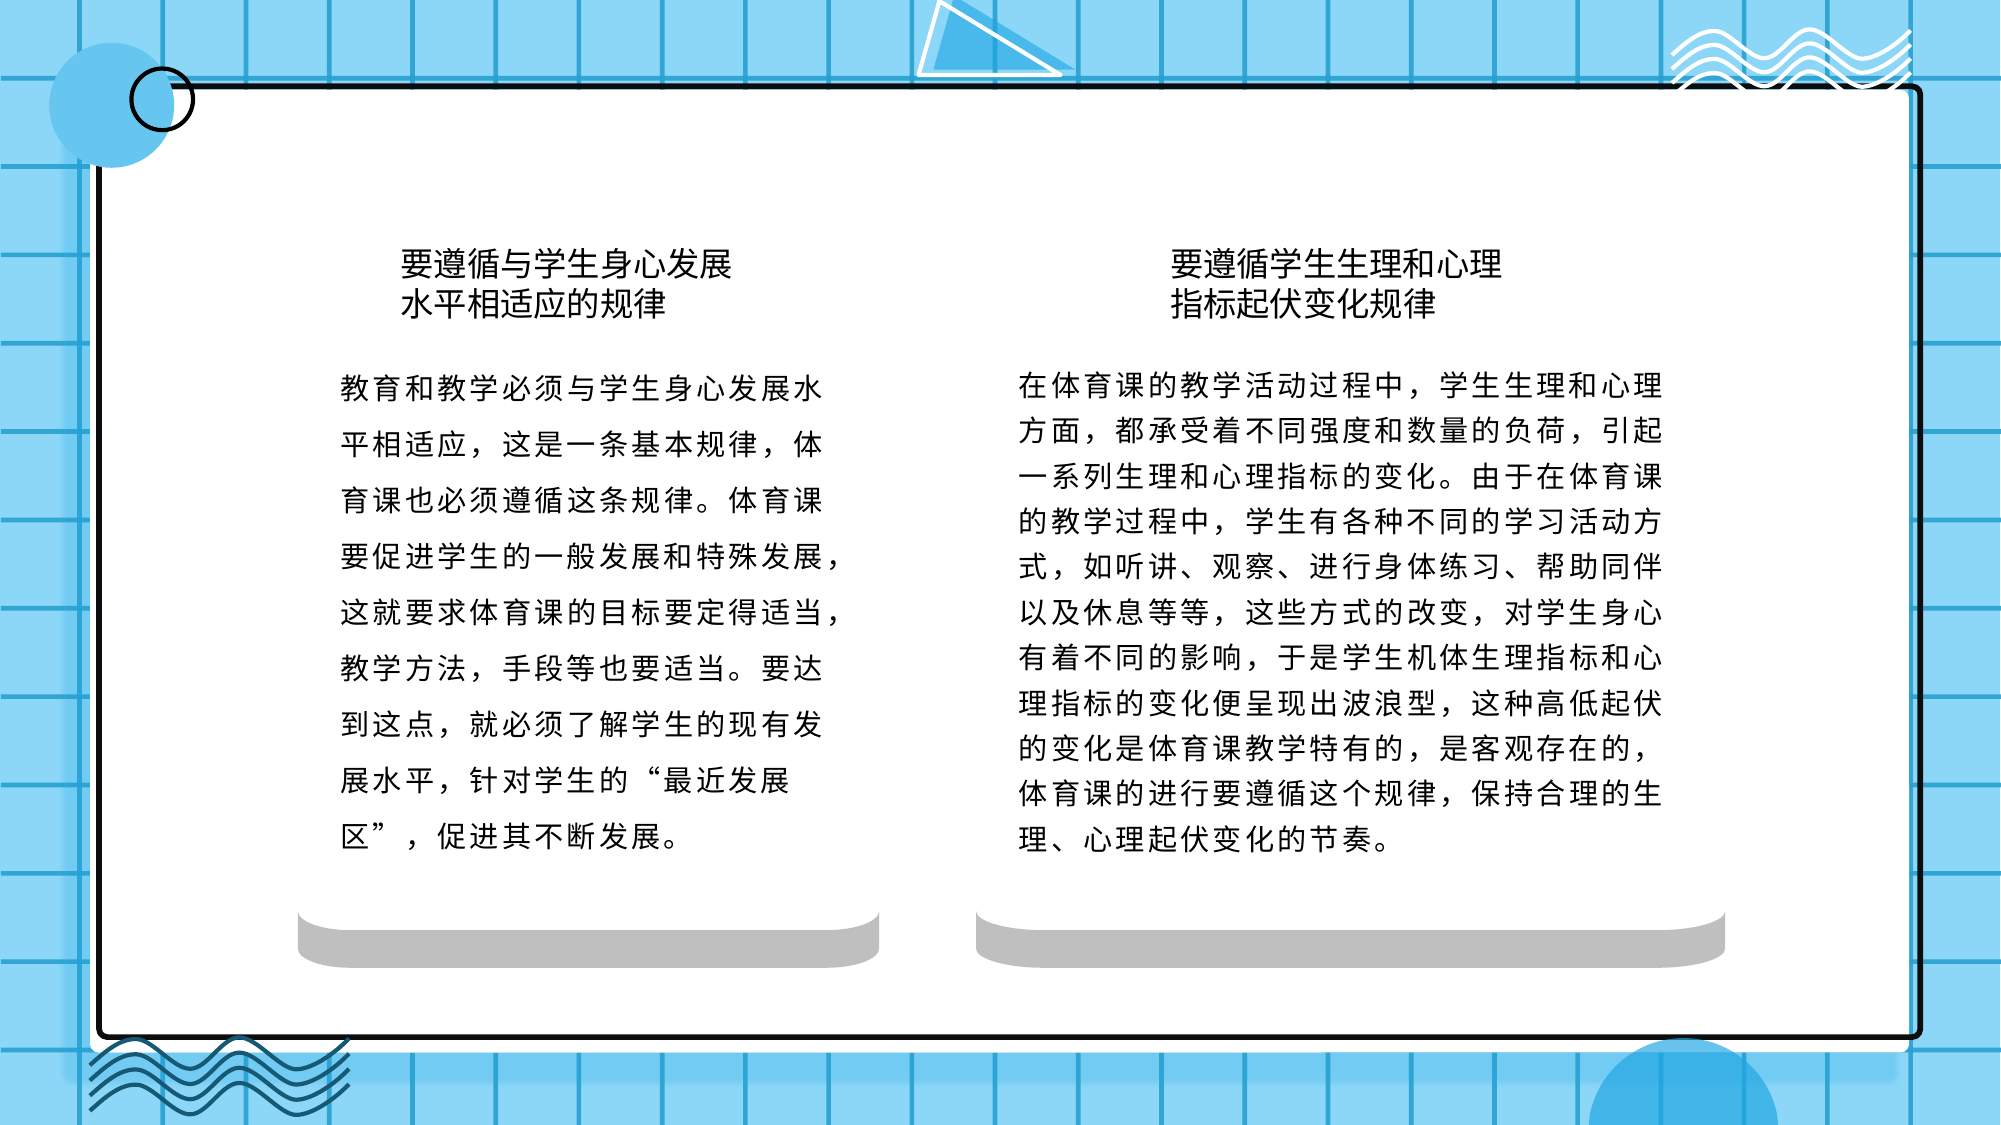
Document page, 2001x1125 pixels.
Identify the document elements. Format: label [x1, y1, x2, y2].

text_box [975, 181, 1726, 968]
text_box [297, 181, 880, 968]
text_box [325, 239, 850, 593]
text_box [1003, 239, 1706, 599]
